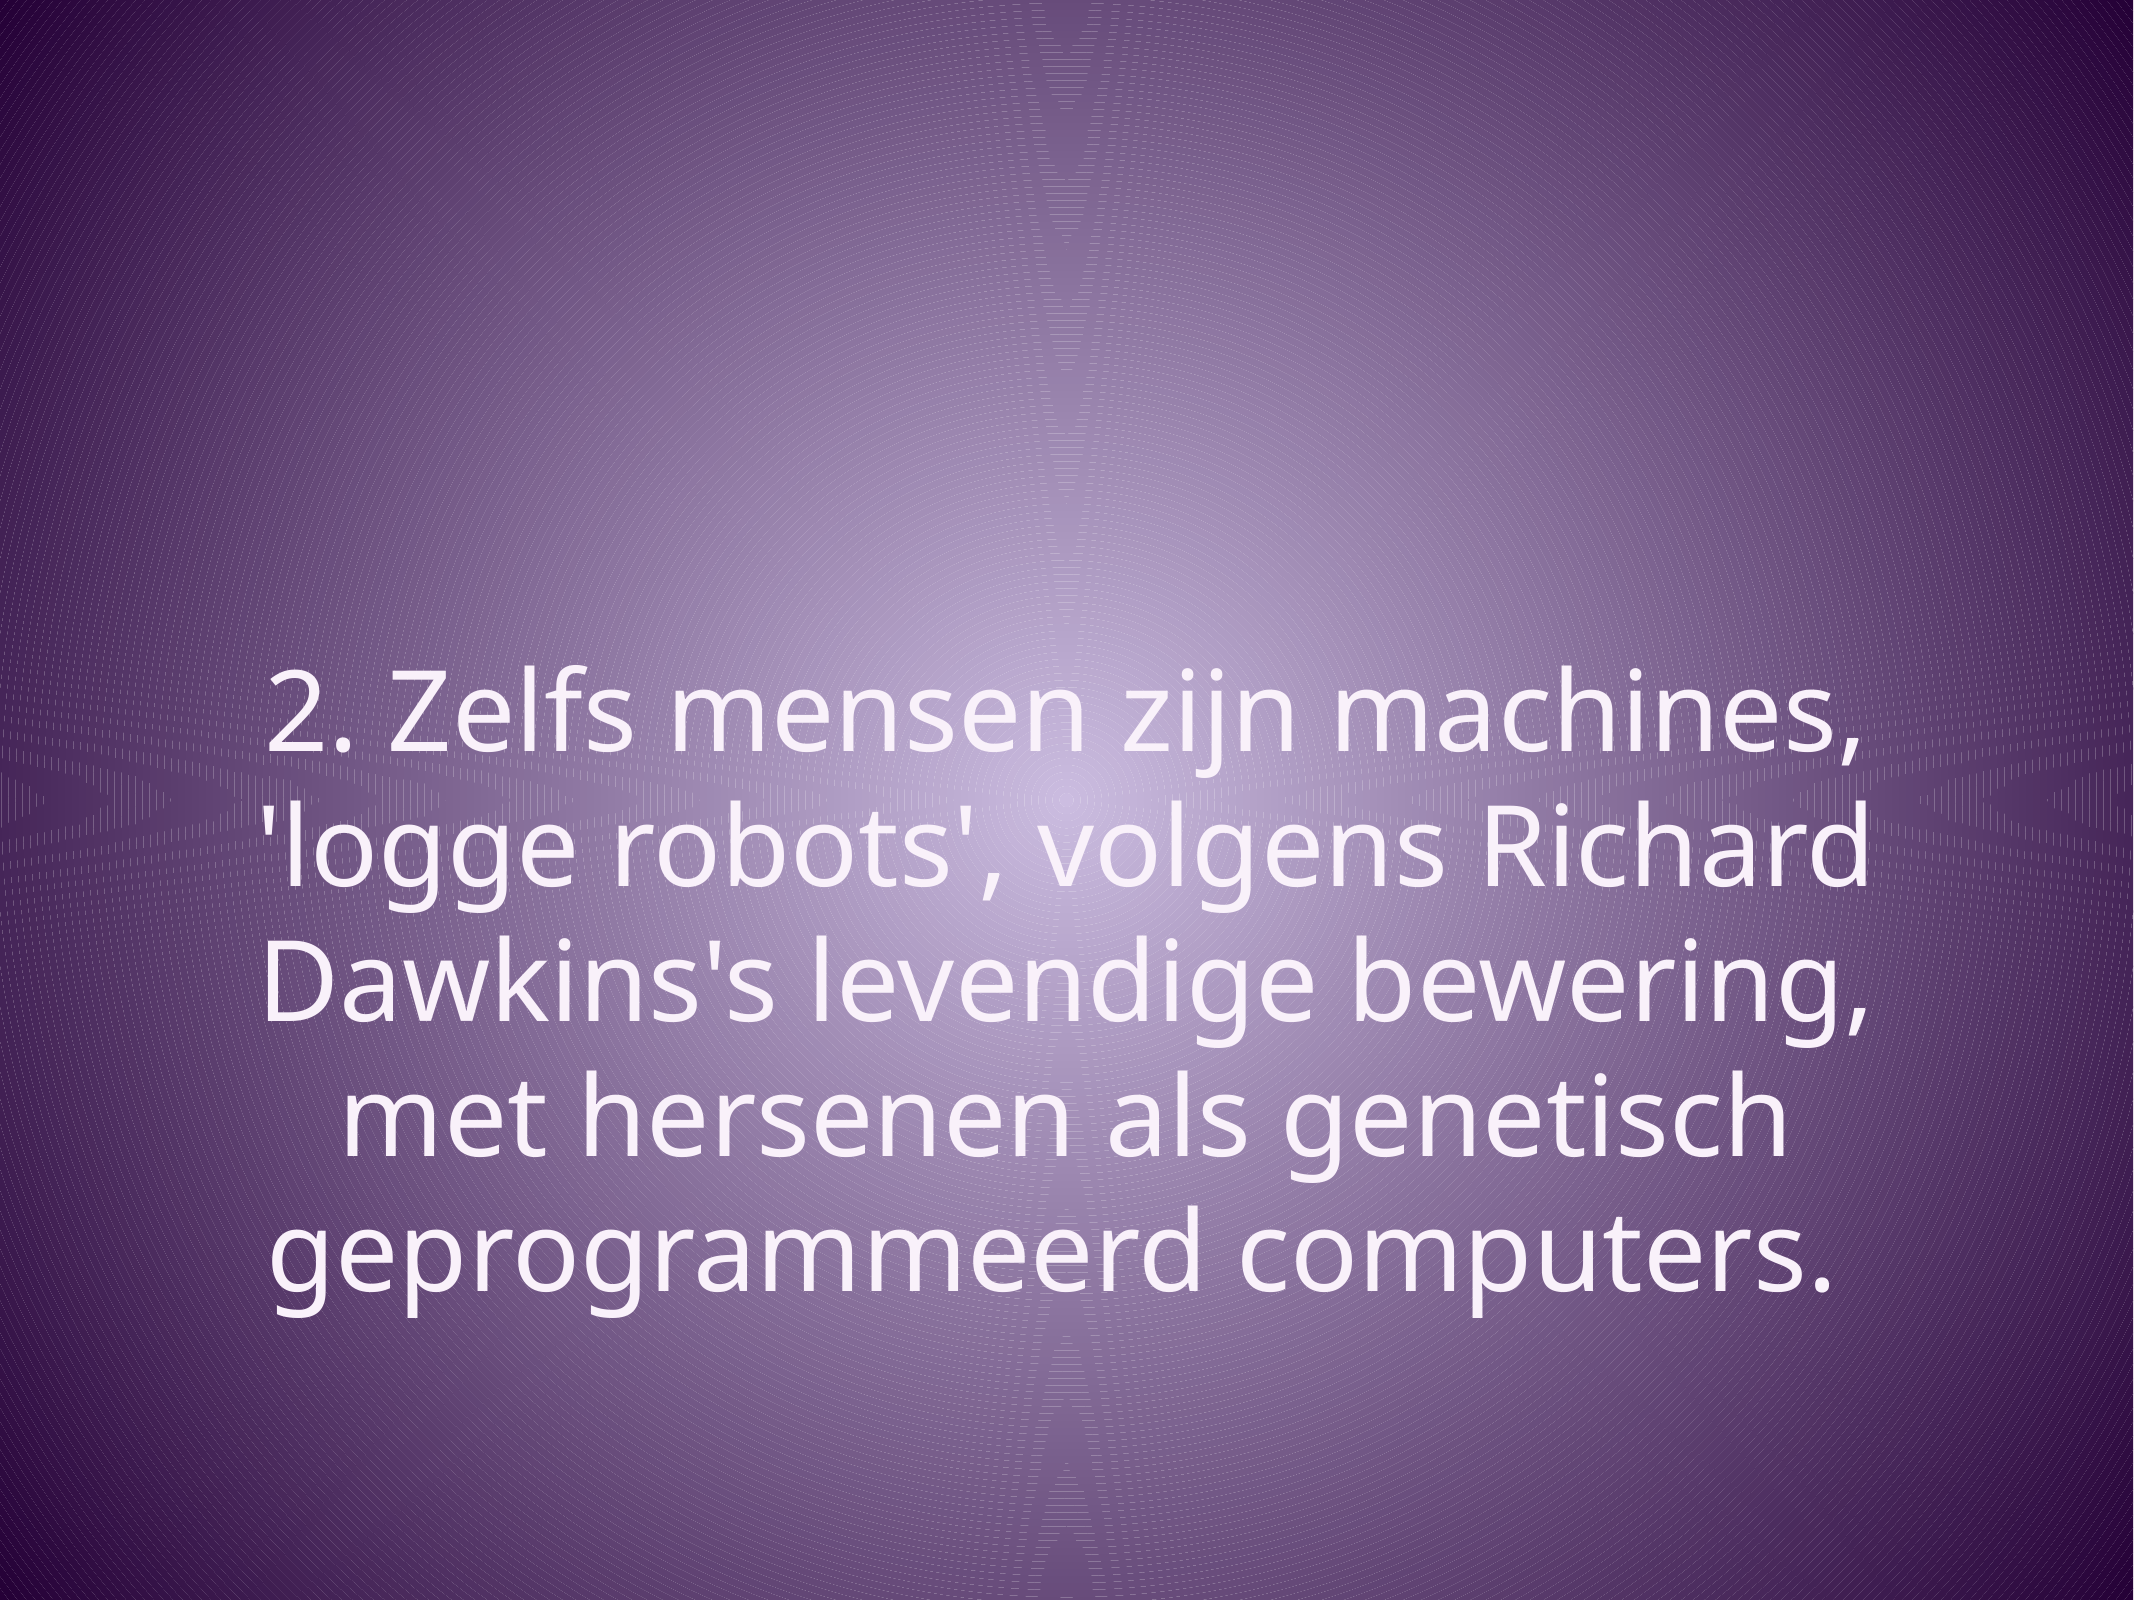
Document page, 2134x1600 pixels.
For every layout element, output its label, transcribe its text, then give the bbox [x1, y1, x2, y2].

title 2. Zelfs mensen zijn machines, 'logge robots', volgens Richard Dawkins's levendige bewering, met hersenen als genetisch geprogrammeerd computers. [159, 496, 1974, 1458]
